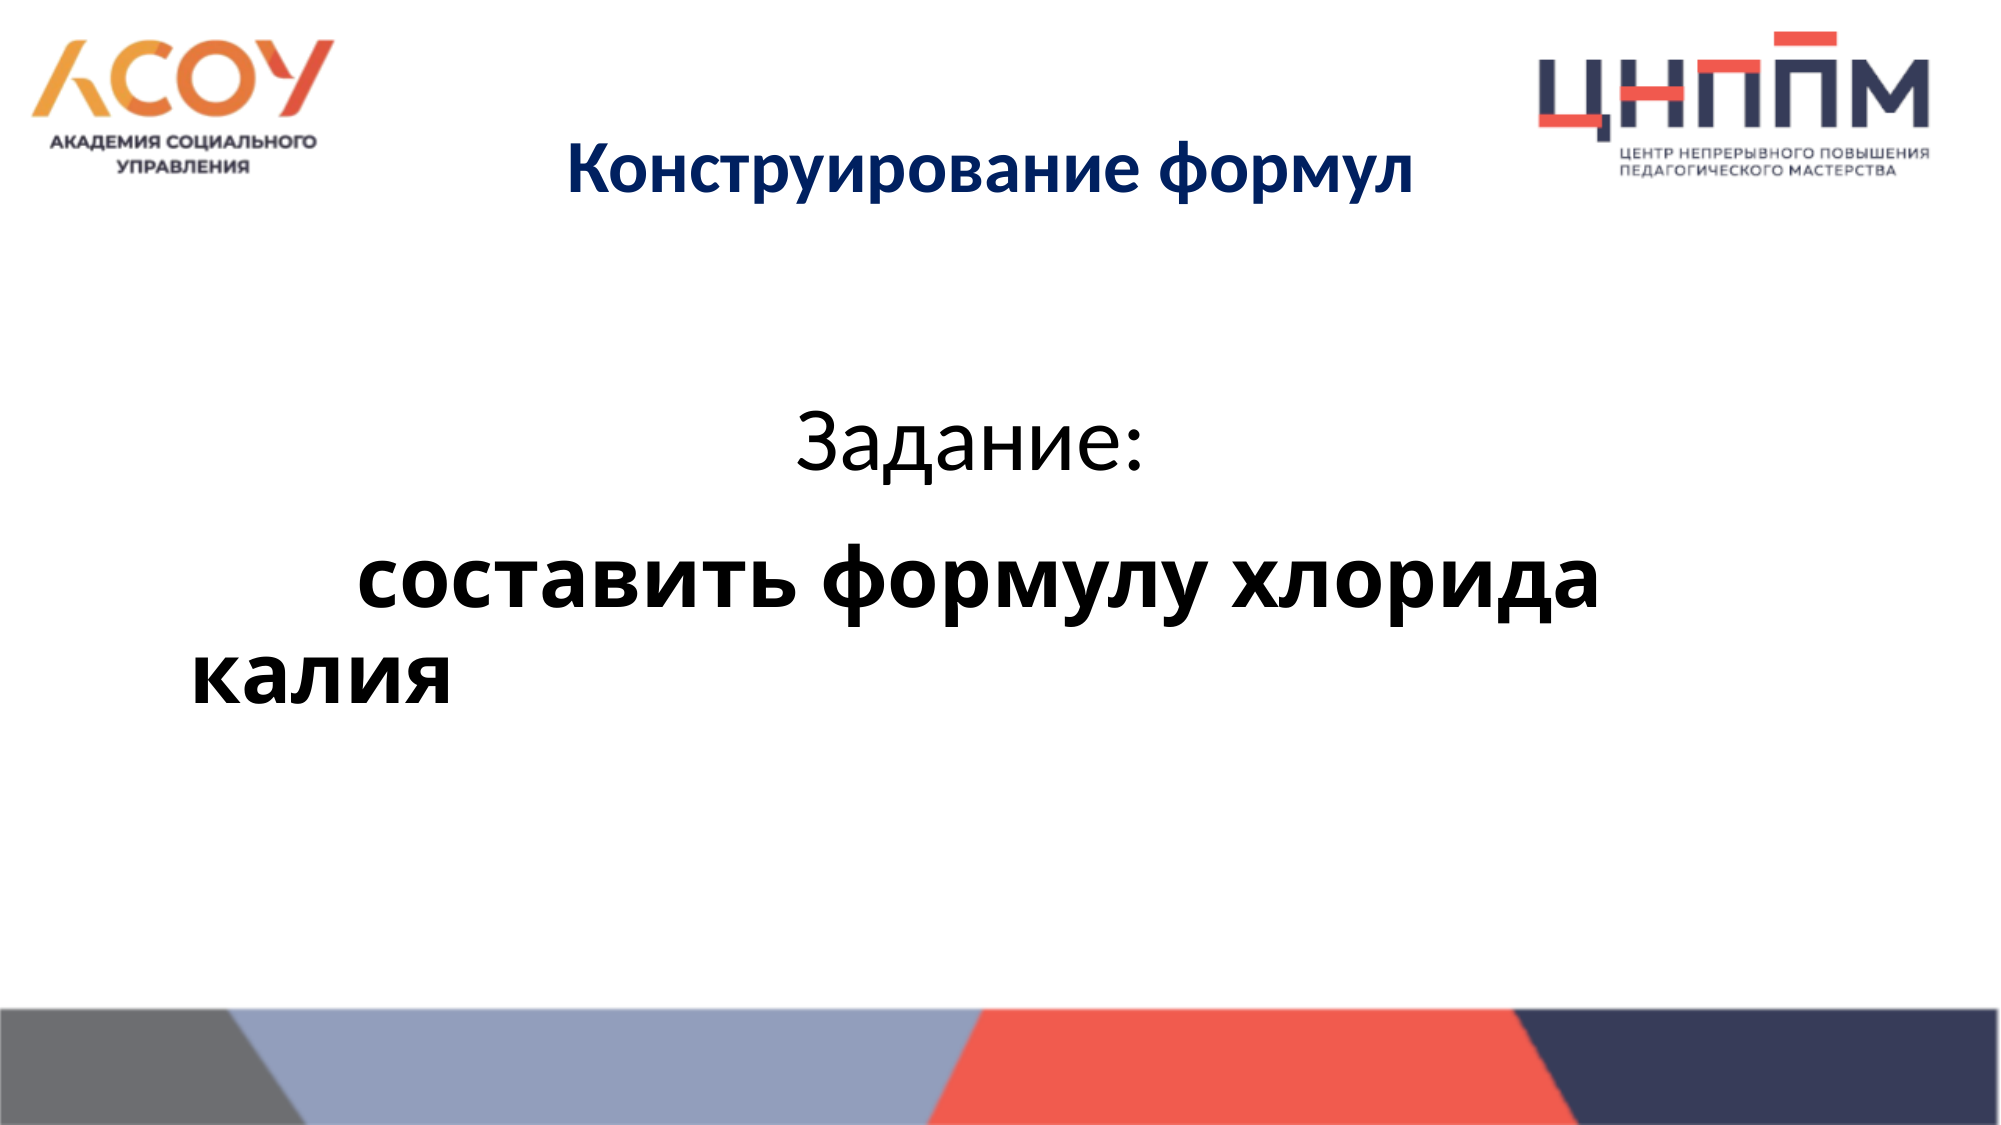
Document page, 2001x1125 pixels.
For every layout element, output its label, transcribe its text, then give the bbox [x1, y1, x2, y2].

title Конструирование формул [137, 59, 1863, 278]
picture [0, 0, 2001, 1125]
list Задание: составить формулу хлорида калия [137, 299, 1863, 1014]
